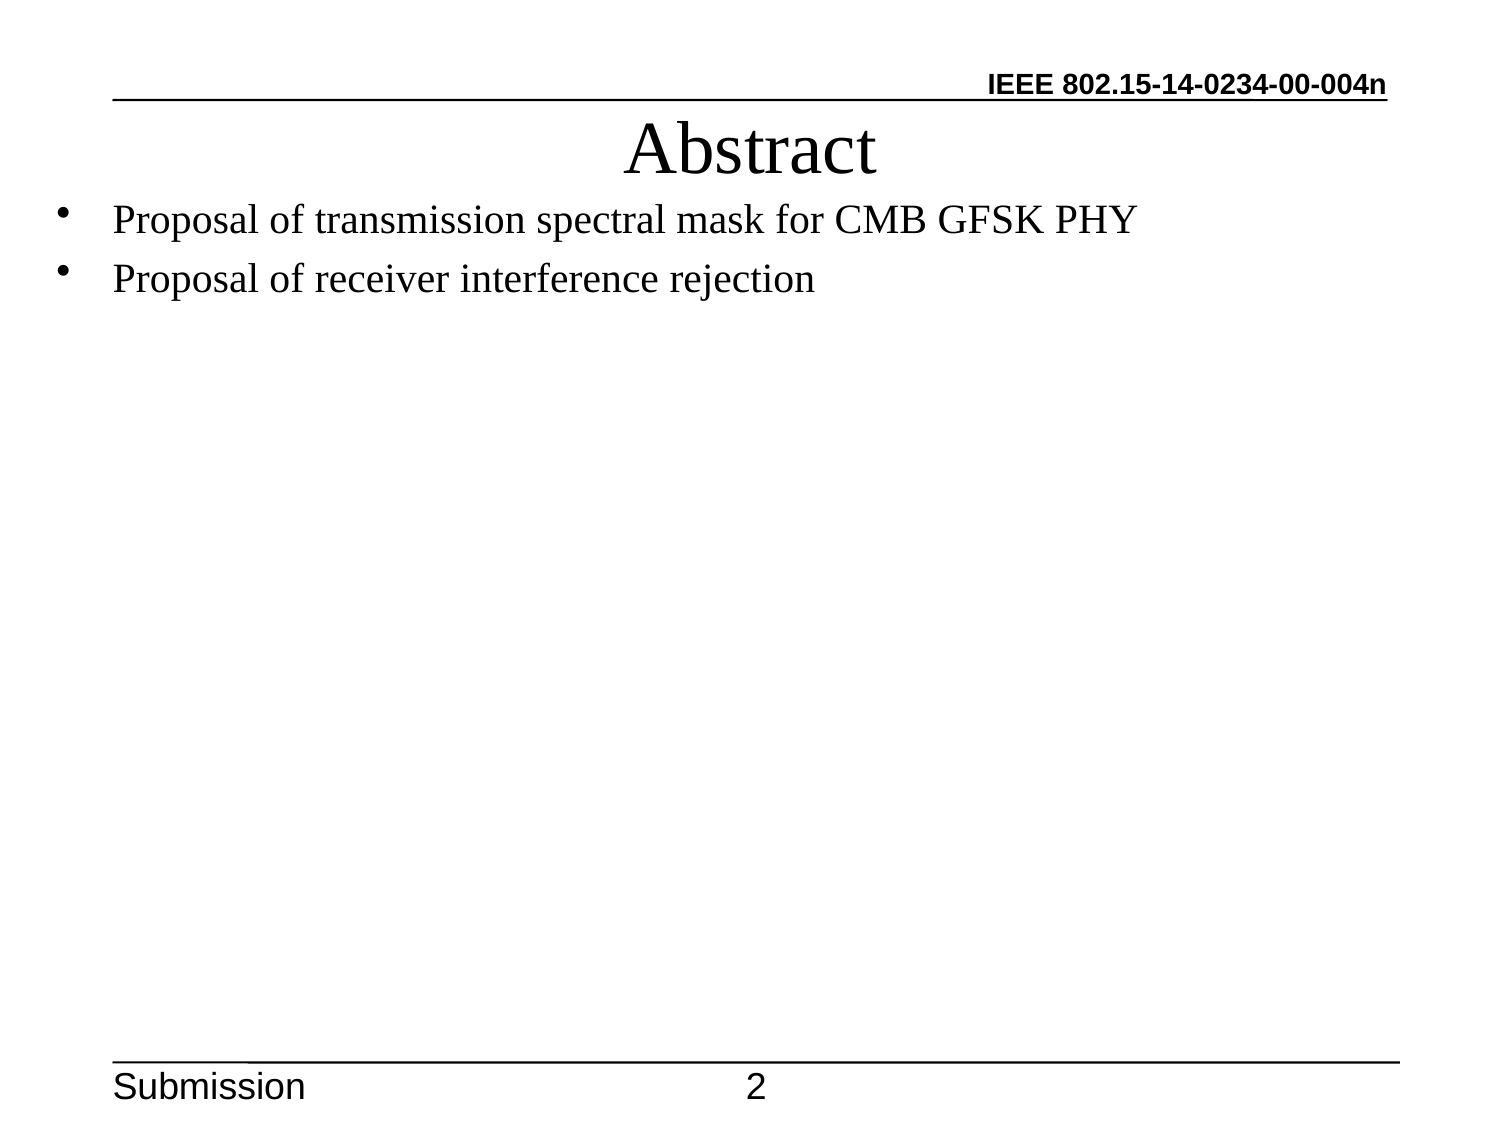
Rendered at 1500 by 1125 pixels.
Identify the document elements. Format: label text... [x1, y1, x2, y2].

list Proposal of transmission spectral mask for CMB GFSK PHY Proposal of receiver interference rejection [41, 184, 1459, 860]
title Abstract [41, 101, 1459, 184]
slide_number 2 [712, 1061, 800, 1093]
